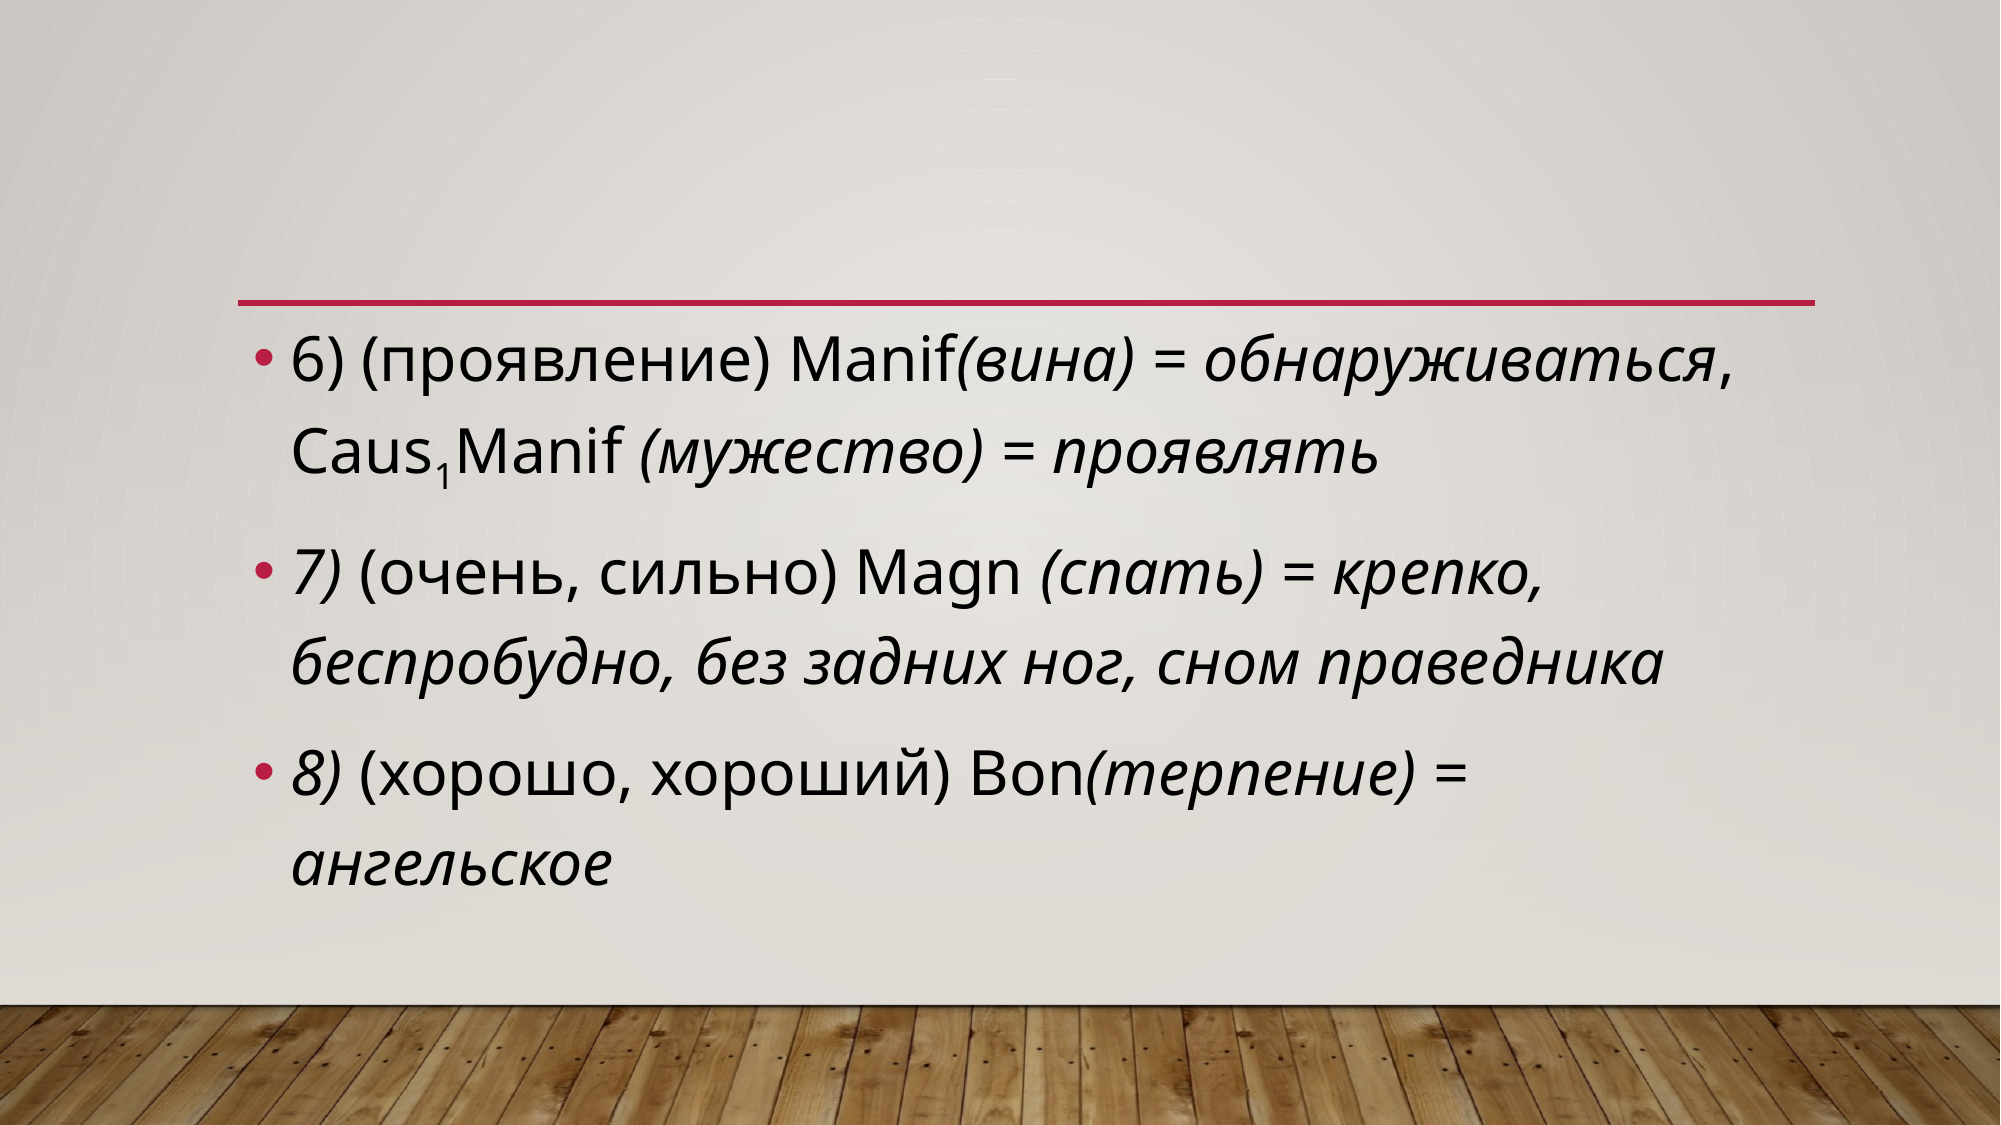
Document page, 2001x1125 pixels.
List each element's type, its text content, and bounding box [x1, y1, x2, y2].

picture [0, 1005, 2000, 1125]
list 6) (проявление) Manif(вина) = обнаруживаться, Caus1Manif (мужество) = проявлять 7) (очень, сильно) Magn (спать) = крепко, беспробудно, без задних ног, сном праведника 8) (хорошо, хороший) Bon(терпение) = ангельское [238, 296, 1814, 897]
